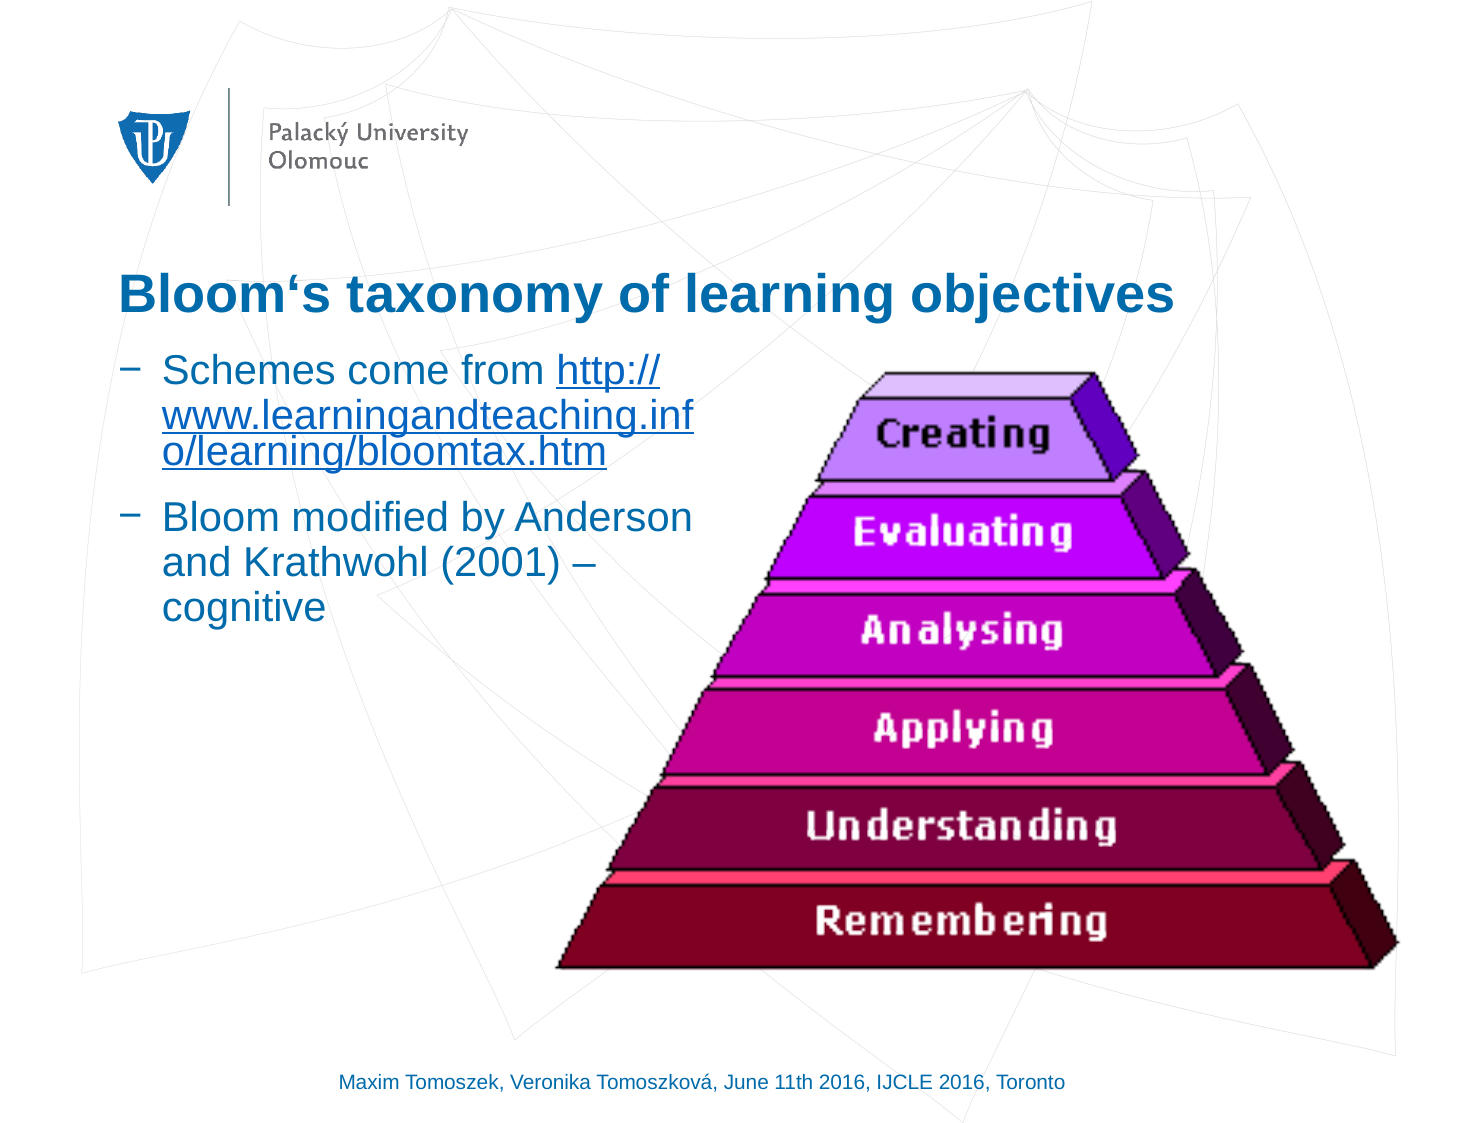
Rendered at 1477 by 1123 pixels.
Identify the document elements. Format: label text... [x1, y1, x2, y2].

list Schemes come from http://www.learningandteaching.info/learning/bloomtax.htm Bloom modified by Anderson and Krathwohl (2001) – cognitive [118, 348, 702, 1044]
title Bloom‘s taxonomy of learning objectives [118, 265, 1359, 348]
footer Maxim Tomoszek, Veronika Tomoszková, June 11th 2016, IJCLE 2016, Toronto [118, 1058, 1286, 1094]
picture [0, 0, 1477, 1123]
